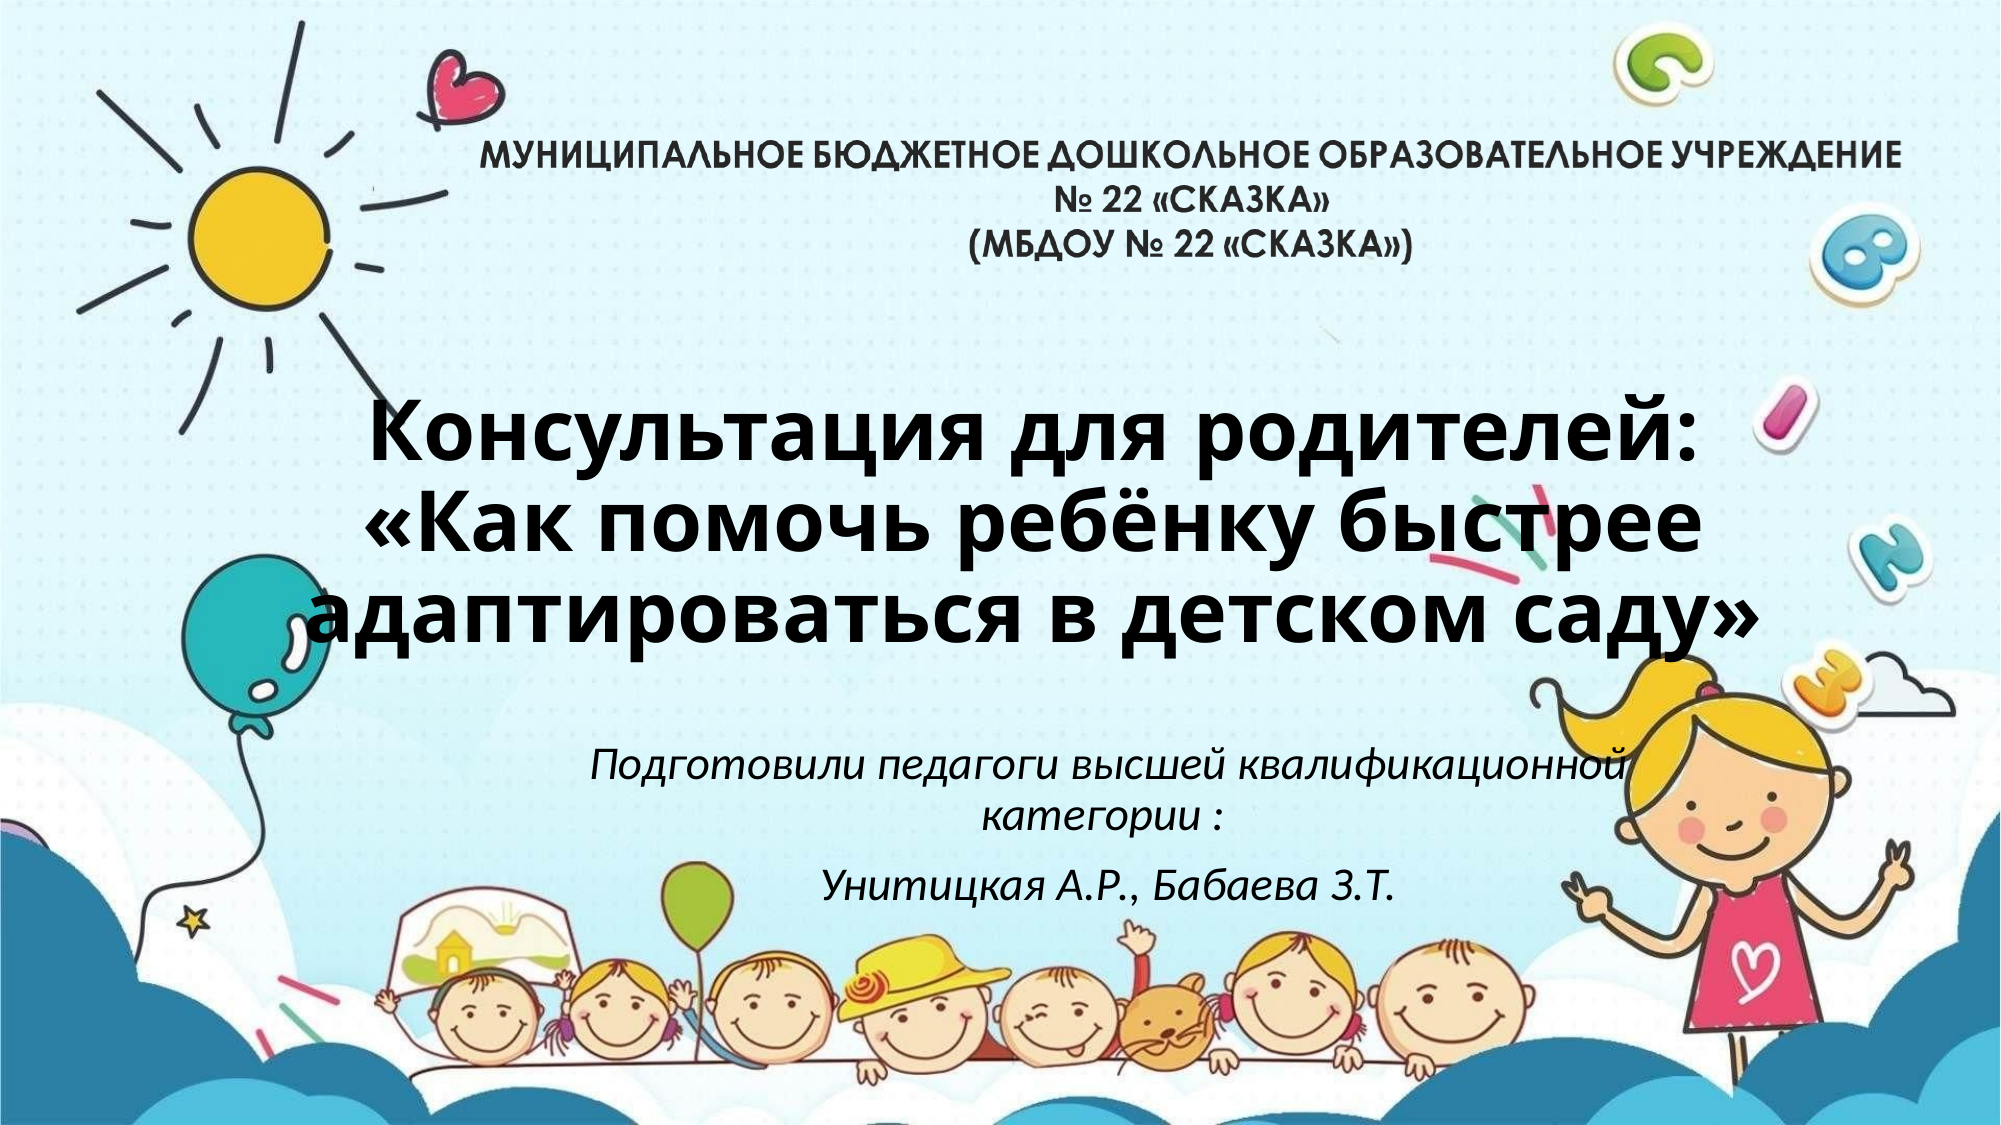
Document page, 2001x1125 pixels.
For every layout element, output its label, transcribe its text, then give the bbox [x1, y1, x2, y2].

picture [0, 0, 2001, 1125]
subtitle Подготовили педагоги высшей квалификационной категории : Унитицкая А.Р., Бабаева З.Т. [570, 731, 1647, 920]
title Консультация для родителей: «Как помочь ребёнку быстрее адаптироваться в детском саду» [283, 318, 1784, 669]
